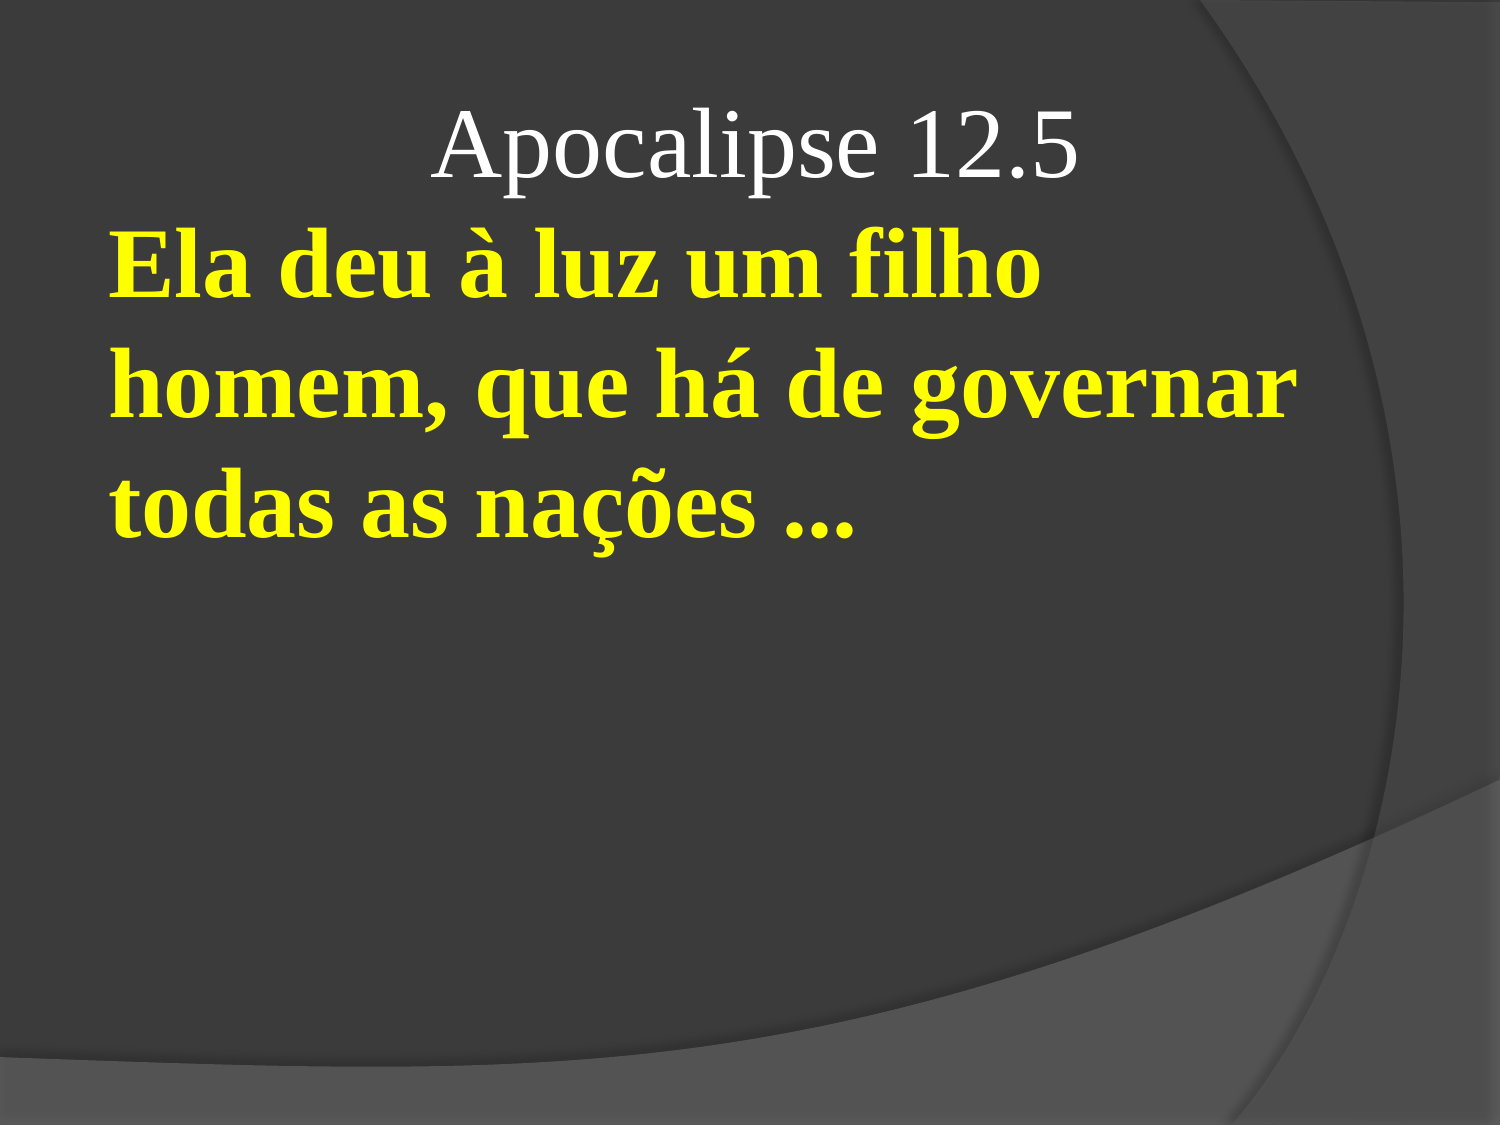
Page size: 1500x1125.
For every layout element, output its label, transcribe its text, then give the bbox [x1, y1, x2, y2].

text_box Apocalipse 12.5 Ela deu à luz um filho homem, que há de governar todas as nações ... [93, 70, 1418, 1125]
